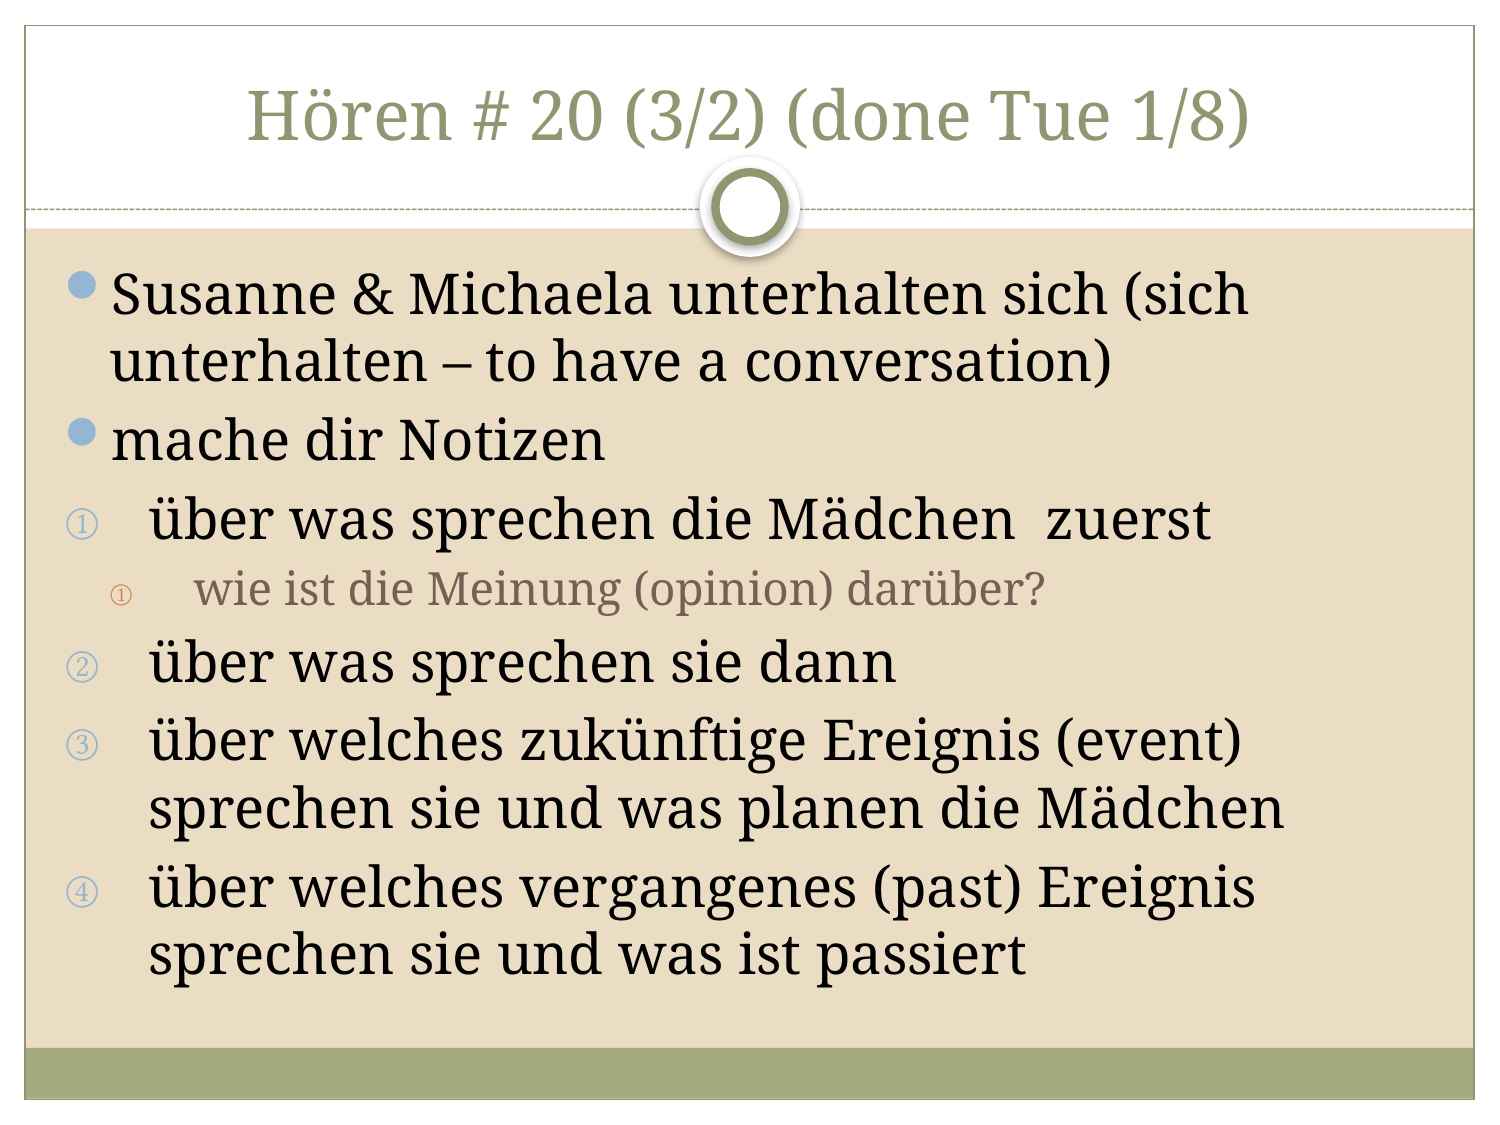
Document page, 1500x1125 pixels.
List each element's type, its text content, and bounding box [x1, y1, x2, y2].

list Susanne & Michaela unterhalten sich (sich unterhalten – to have a conversation) mache dir Notizen über was sprechen die Mädchen zuerst wie ist die Meinung (opinion) darüber? über was sprechen sie dann über welches zukünftige Ereignis (event) sprechen sie und was planen die Mädchen über welches vergangenes (past) Ereignis sprechen sie und was ist passiert [49, 250, 1445, 1001]
title Hören # 20 (3/2) (done Tue 1/8) [49, 37, 1450, 162]
